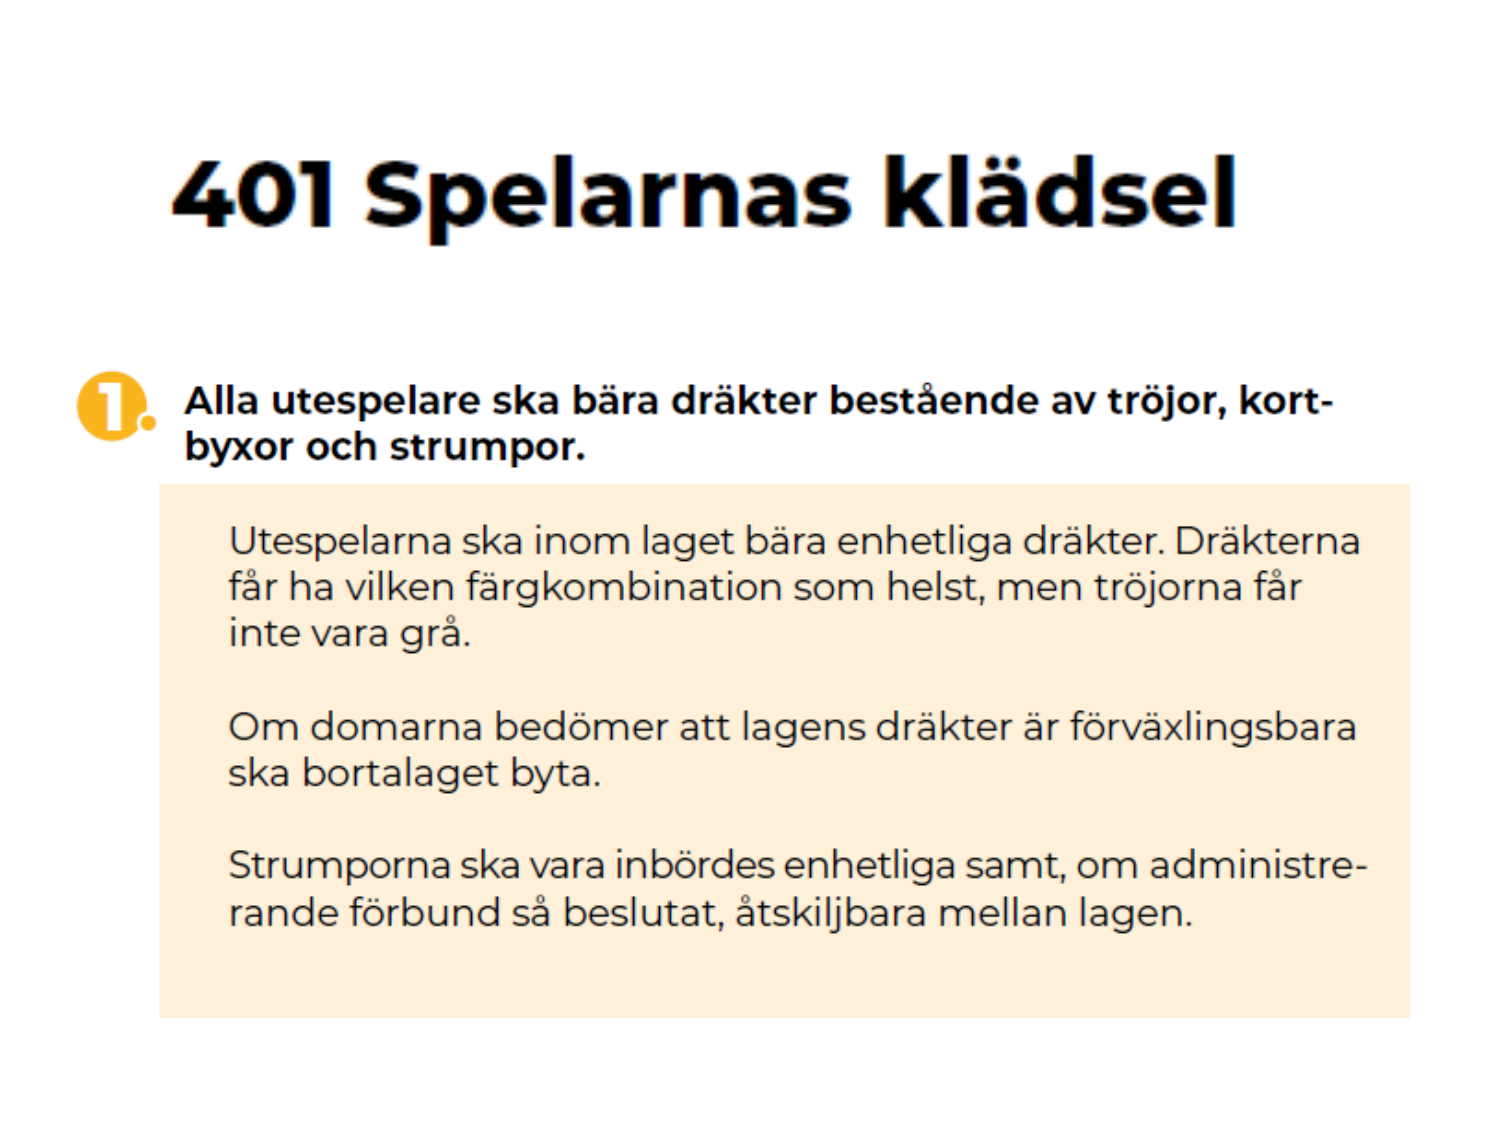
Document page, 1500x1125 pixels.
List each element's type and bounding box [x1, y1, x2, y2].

picture [52, 361, 1439, 1036]
picture [130, 136, 1361, 267]
